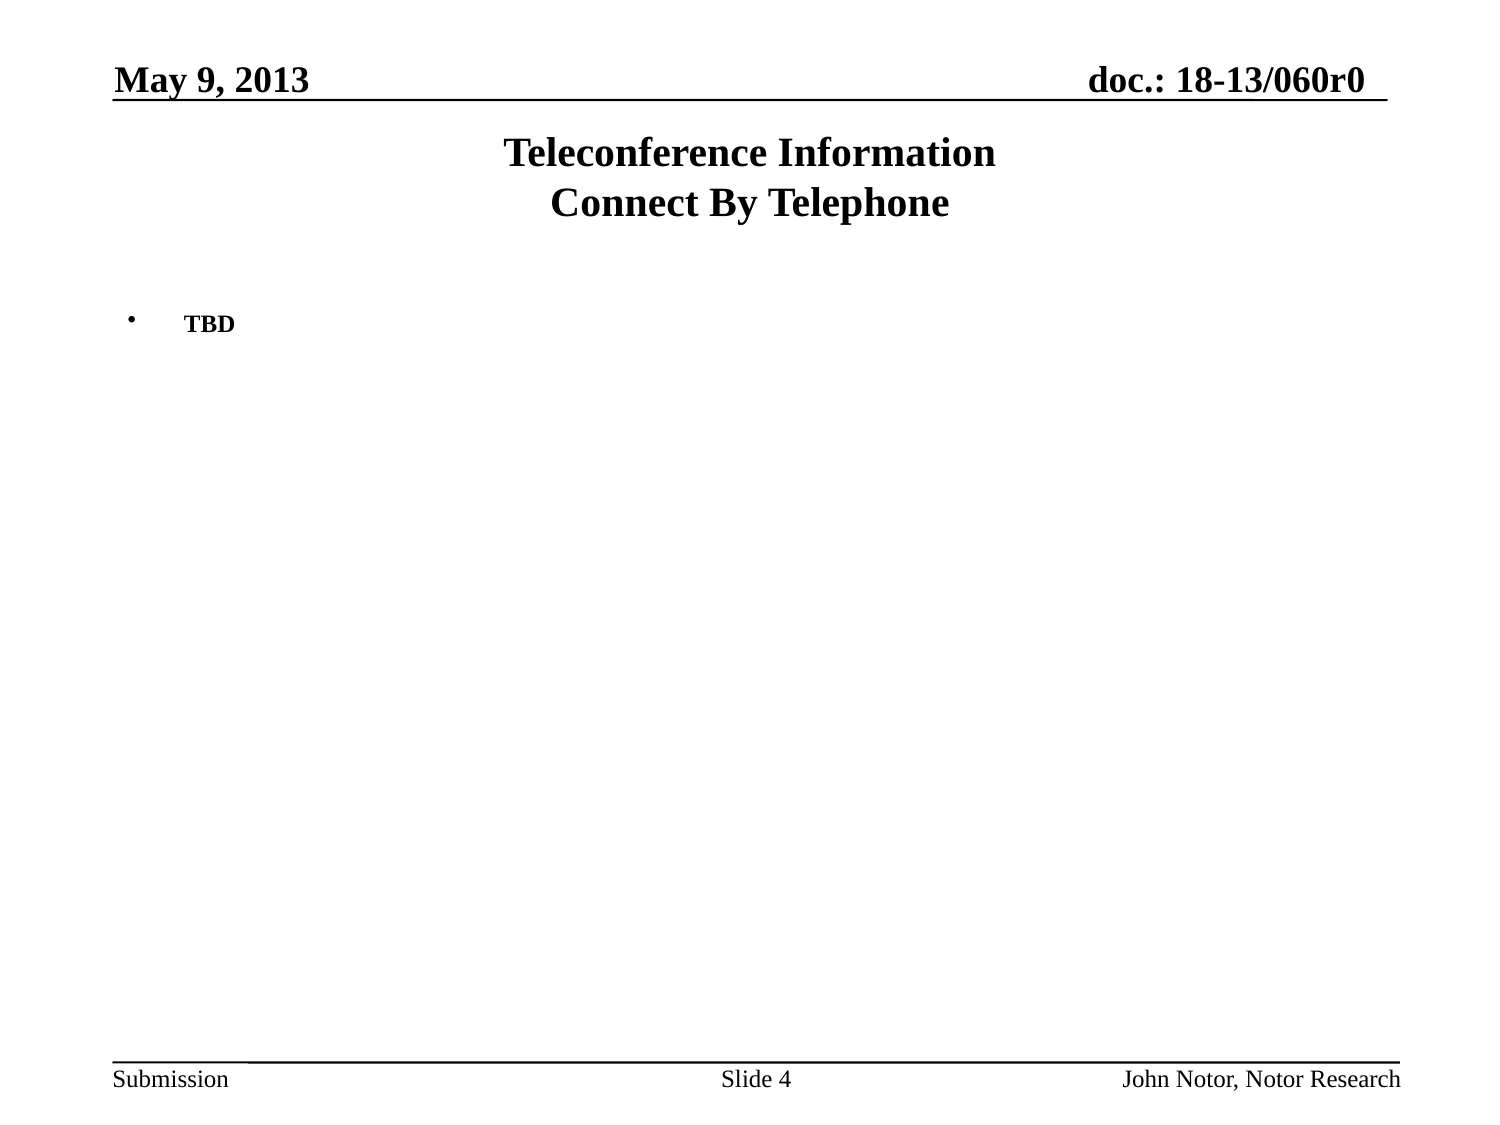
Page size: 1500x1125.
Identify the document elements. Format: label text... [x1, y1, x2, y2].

title Teleconference Information Connect By Telephone [112, 112, 1388, 238]
footer John Notor, Notor Research [1087, 1062, 1402, 1094]
list TBD [112, 299, 1426, 976]
slide_number Slide 4 [712, 1061, 800, 1093]
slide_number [114, 54, 312, 101]
